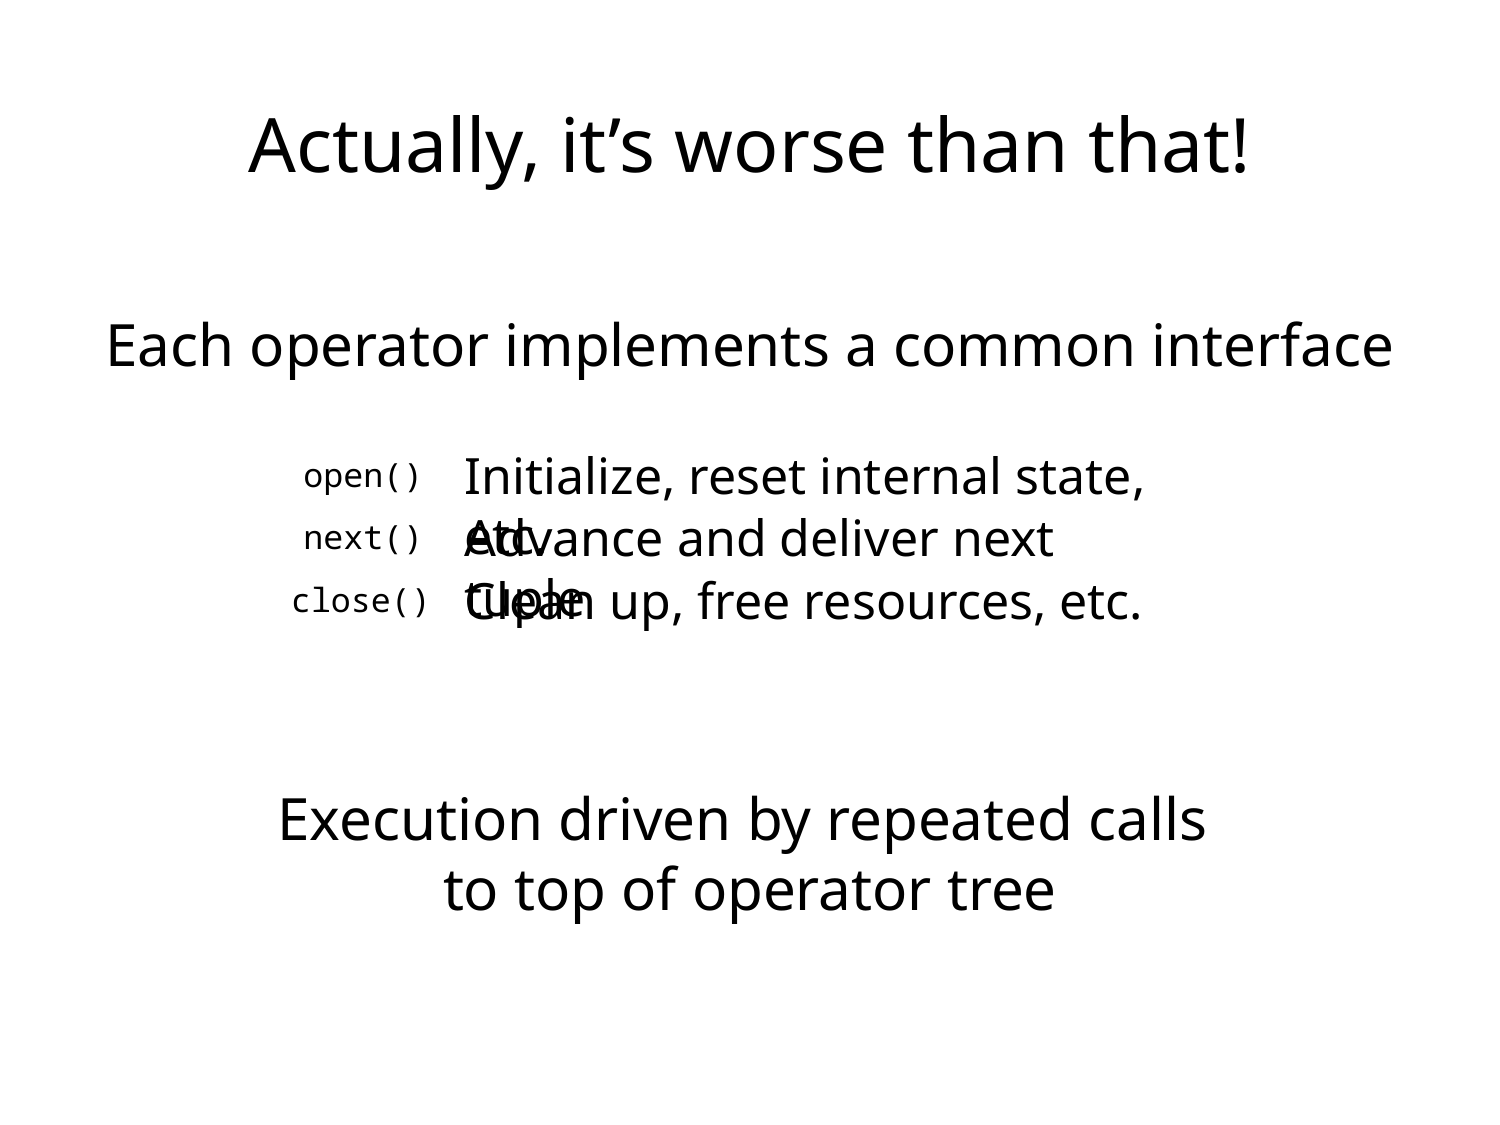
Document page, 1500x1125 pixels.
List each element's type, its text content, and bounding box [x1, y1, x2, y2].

text_box Execution driven by repeated calls to top of operator tree [0, 774, 1500, 930]
text_box Each operator implements a common interface [0, 300, 1500, 386]
text_box Actually, it’s worse than that! [0, 90, 1500, 203]
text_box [287, 498, 1188, 561]
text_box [274, 561, 1188, 638]
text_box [287, 436, 1188, 498]
